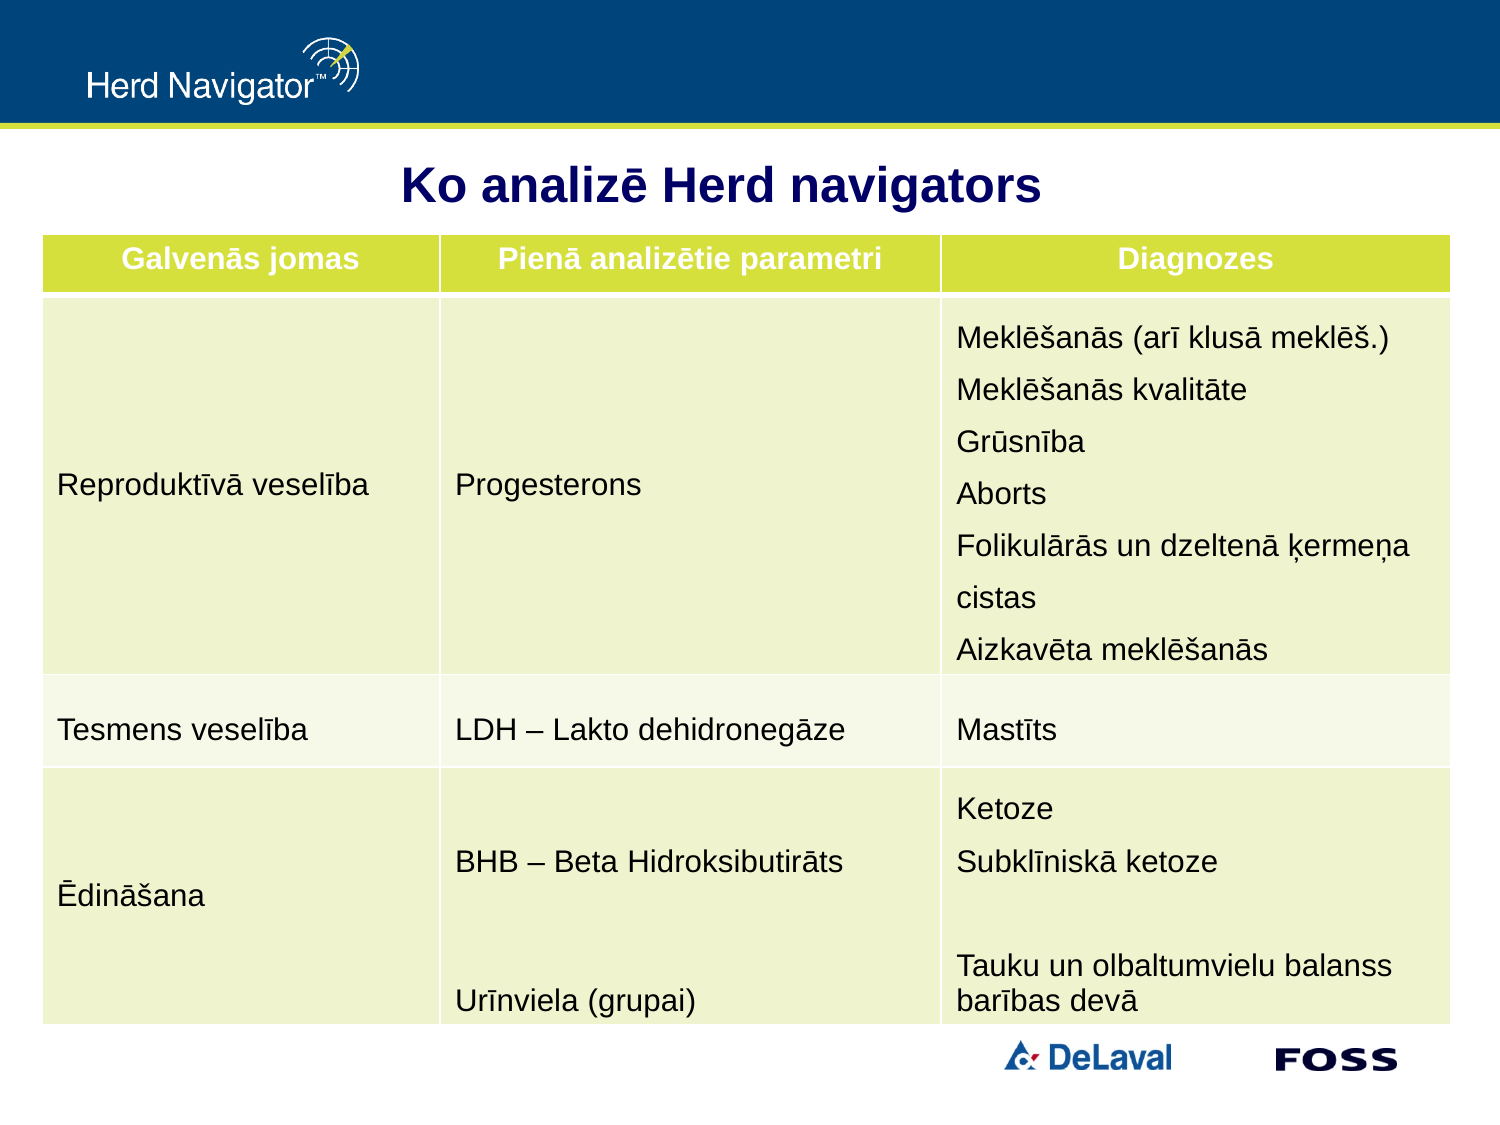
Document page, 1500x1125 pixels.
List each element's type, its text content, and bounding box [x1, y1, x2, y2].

table_header Pienā analizētie parametri [441, 235, 940, 292]
table_cell Mastīts [942, 675, 1450, 766]
table_cell Tesmens veselība [43, 675, 439, 766]
table_cell BHB – Beta Hidroksibutirāts Urīnviela (grupai) [441, 768, 940, 1024]
table_cell Reproduktīvā veselība [43, 298, 439, 674]
table_cell Ēdināšana [43, 768, 439, 1024]
picture [88, 36, 359, 105]
picture [1276, 1048, 1397, 1071]
table_cell Meklēšanās (arī klusā meklēš.) Meklēšanās kvalitāte Grūsnība Aborts Folikulārās un dzeltenā ķermeņa cistas Aizkavēta meklēšanās [942, 298, 1450, 674]
table_cell LDH – Lakto dehidronegāze [441, 675, 940, 766]
table_header Diagnozes [942, 235, 1450, 292]
table_cell Ketoze Subklīniskā ketoze Tauku un olbaltumvielu balanss barības devā [942, 768, 1450, 1024]
picture [1004, 1040, 1171, 1070]
table_header Galvenās jomas [43, 235, 439, 292]
table_cell Progesterons [441, 298, 940, 674]
table_header Ko analizē Herd navigators [266, 151, 1177, 218]
